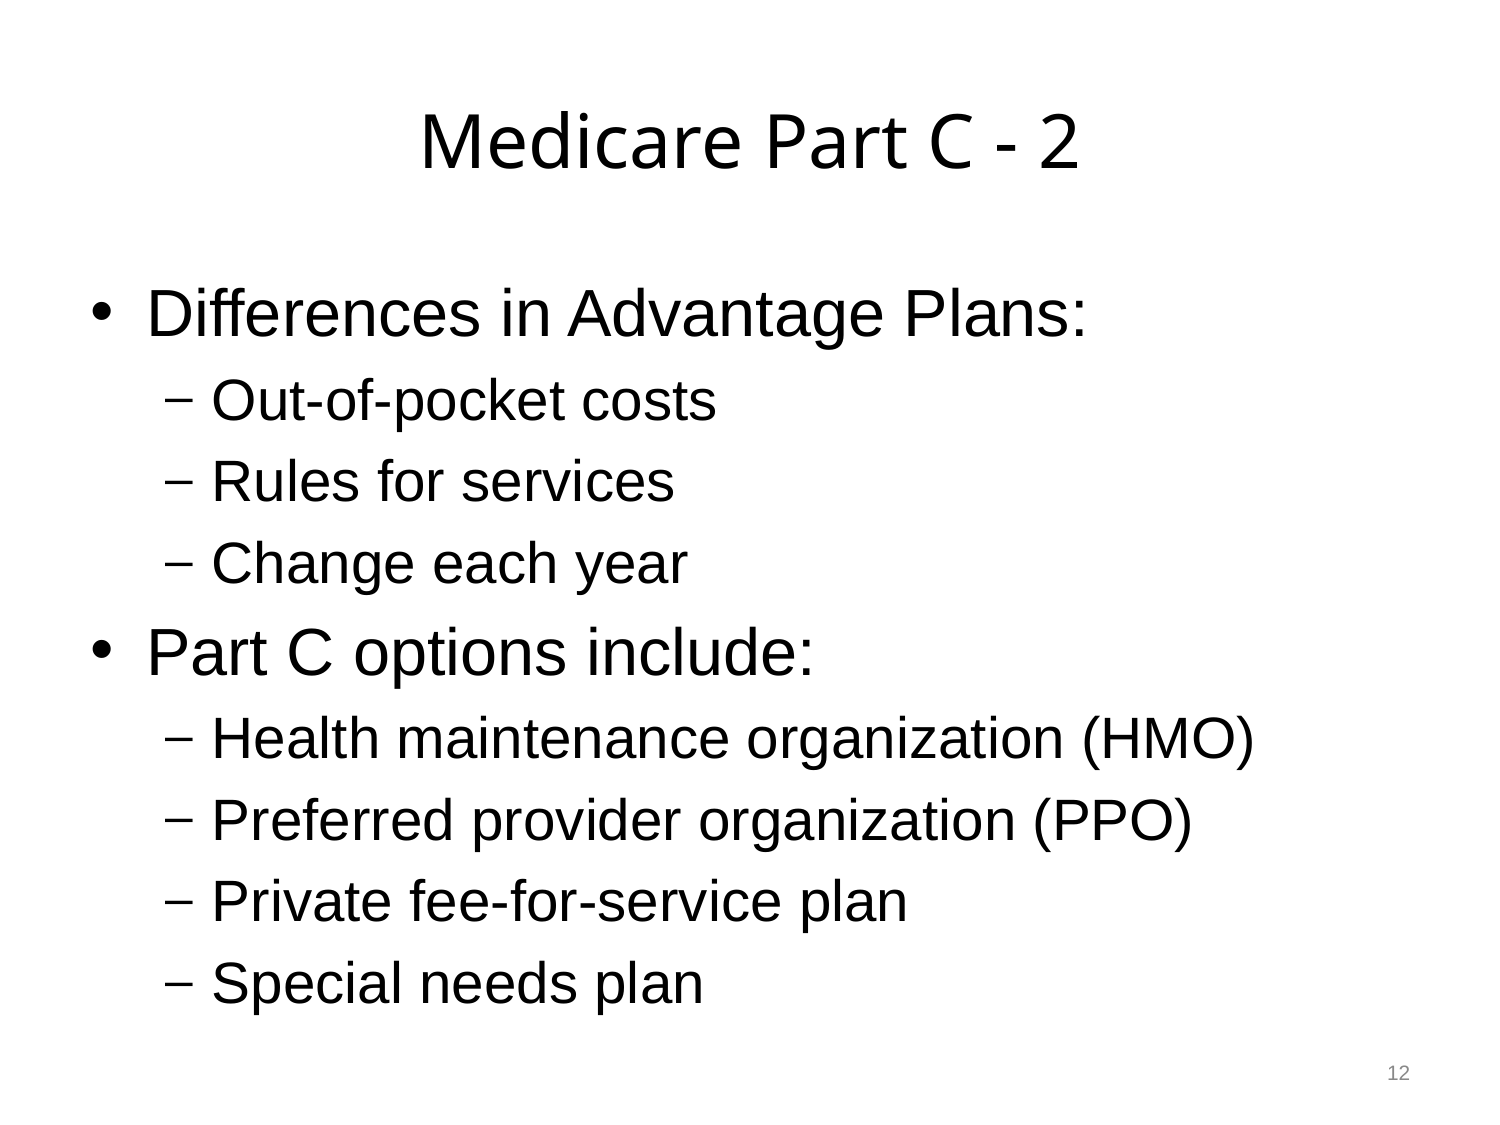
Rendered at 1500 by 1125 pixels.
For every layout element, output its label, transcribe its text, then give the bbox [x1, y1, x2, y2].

list Differences in Advantage Plans: Out-of-pocket costs Rules for services Change each year Part C options include: Health maintenance organization (HMO) Preferred provider organization (PPO) Private fee-for-service plan Special needs plan [75, 262, 1425, 1039]
title Medicare Part C - 2 [75, 45, 1425, 233]
slide_number 12 [1341, 1027, 1425, 1118]
